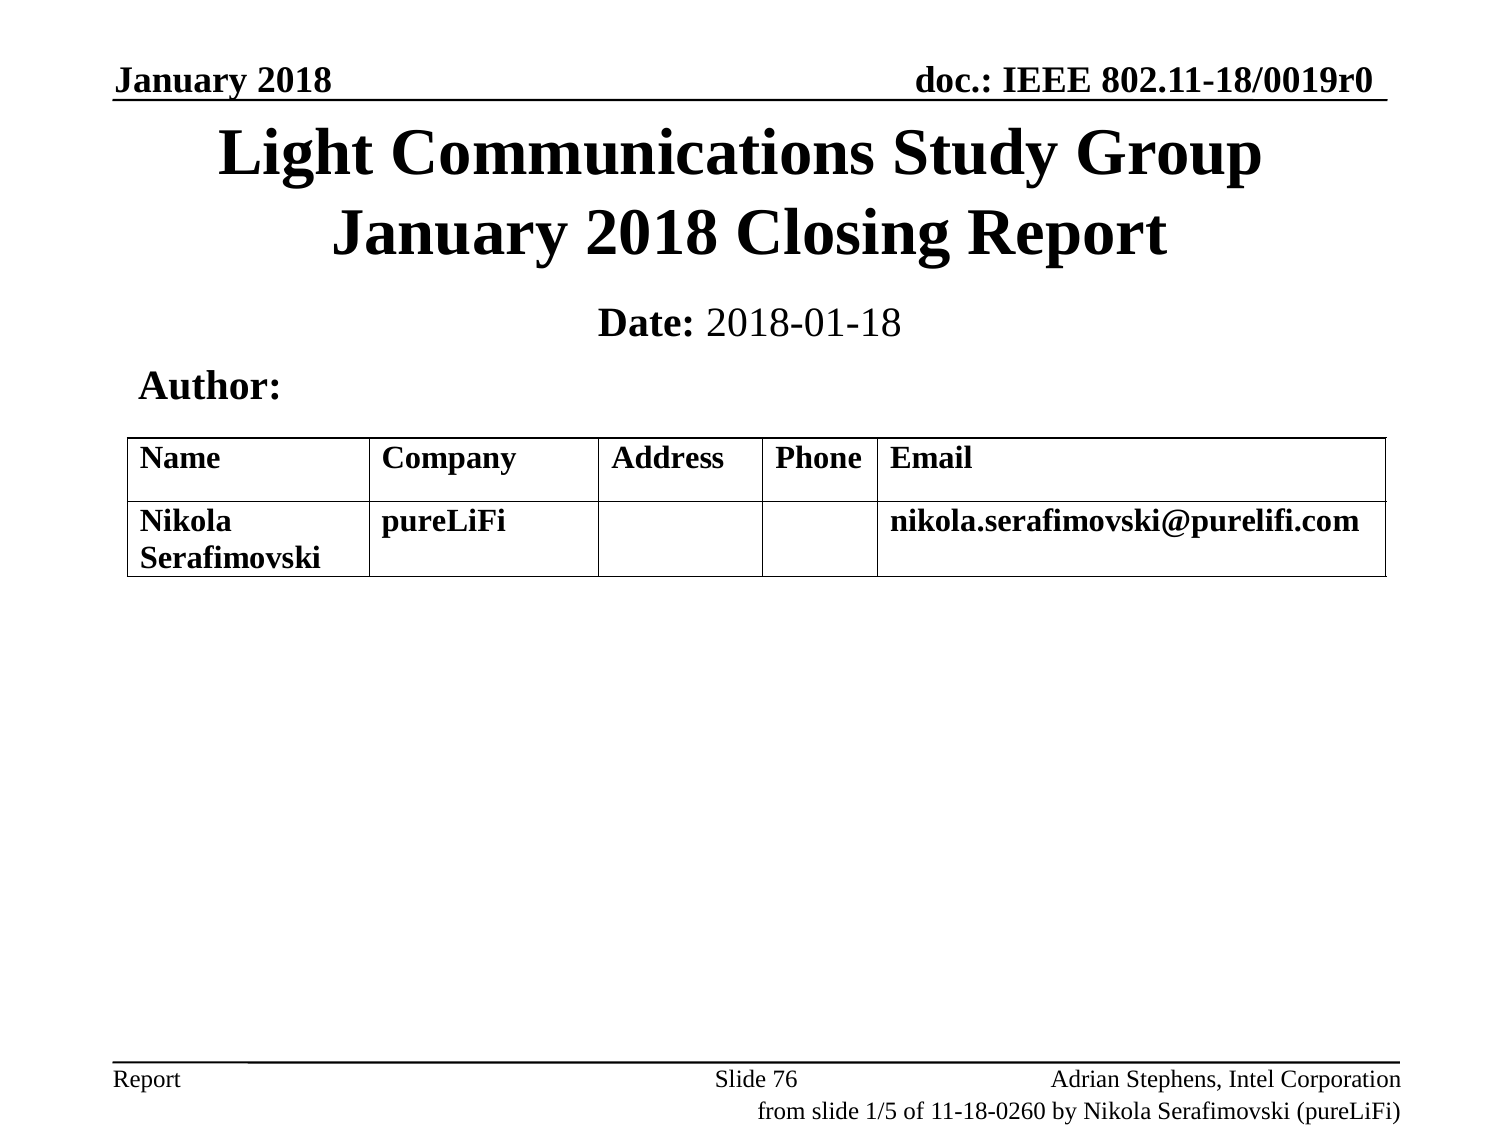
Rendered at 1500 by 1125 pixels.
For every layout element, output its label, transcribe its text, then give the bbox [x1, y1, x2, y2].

slide_number Slide 76 [711, 1061, 801, 1093]
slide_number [114, 54, 374, 101]
title Light Communications Study Group January 2018 Closing Report [112, 99, 1388, 275]
text_box from slide 1/5 of 11-18-0260 by Nikola Serafimovski (pureLiFi) [343, 1087, 1417, 1125]
footer Adrian Stephens, Intel Corporation [1024, 1061, 1402, 1087]
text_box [109, 437, 1500, 631]
list Date: 2018-01-18 [112, 287, 1388, 350]
text_box Author: [112, 349, 350, 413]
